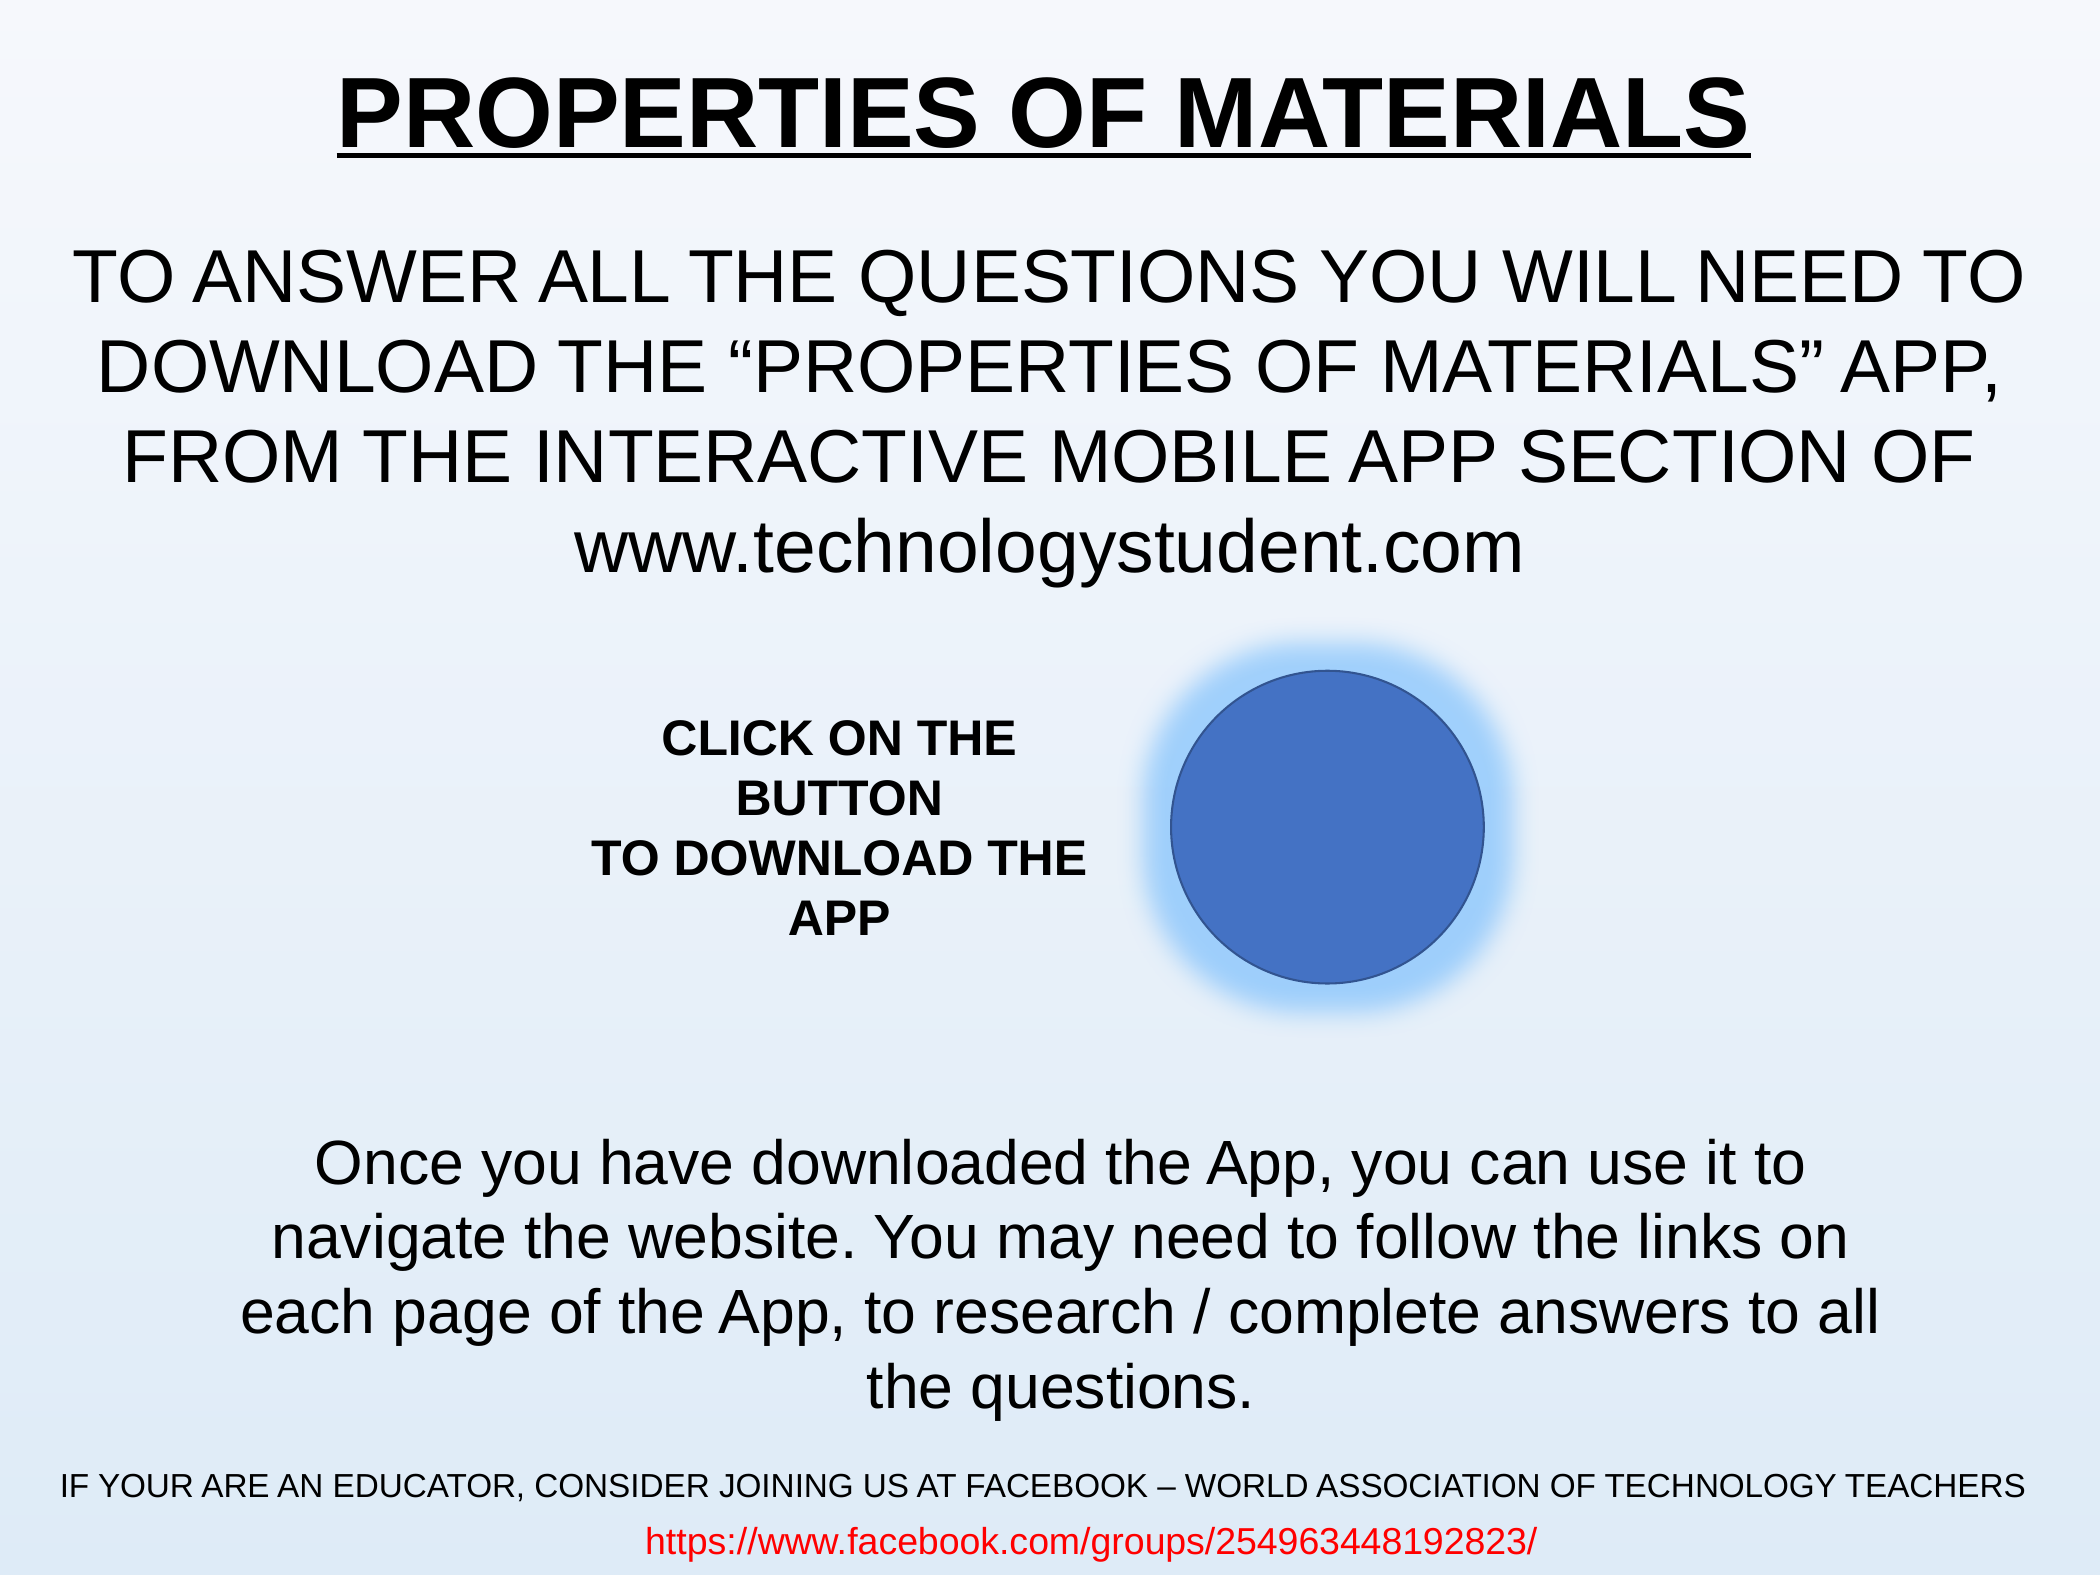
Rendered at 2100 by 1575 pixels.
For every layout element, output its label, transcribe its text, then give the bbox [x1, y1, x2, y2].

text_box IF YOUR ARE AN EDUCATOR, CONSIDER JOINING US AT FACEBOOK – WORLD ASSOCIATION OF TECHNOLOGY TEACHERS [45, 1456, 2044, 1511]
text_box TO ANSWER ALL THE QUESTIONS YOU WILL NEED TO DOWNLOAD THE “PROPERTIES OF MATERIALS” APP, FROM THE INTERACTIVE MOBILE APP SECTION OF www.technologystudent.com [41, 219, 2059, 595]
text_box [1170, 669, 1485, 985]
text_box https://www.facebook.com/groups/254963448192823/ [630, 1509, 1553, 1570]
text_box Once you have downloaded the App, you can use it to navigate the website. You may need to follow the links on each page of the App, to research / complete answers to all the questions. [210, 1114, 1912, 1429]
text_box PROPERTIES OF MATERIALS [43, 40, 2045, 175]
text_box CLICK ON THE BUTTON TO DOWNLOAD THE APP [551, 698, 1127, 954]
